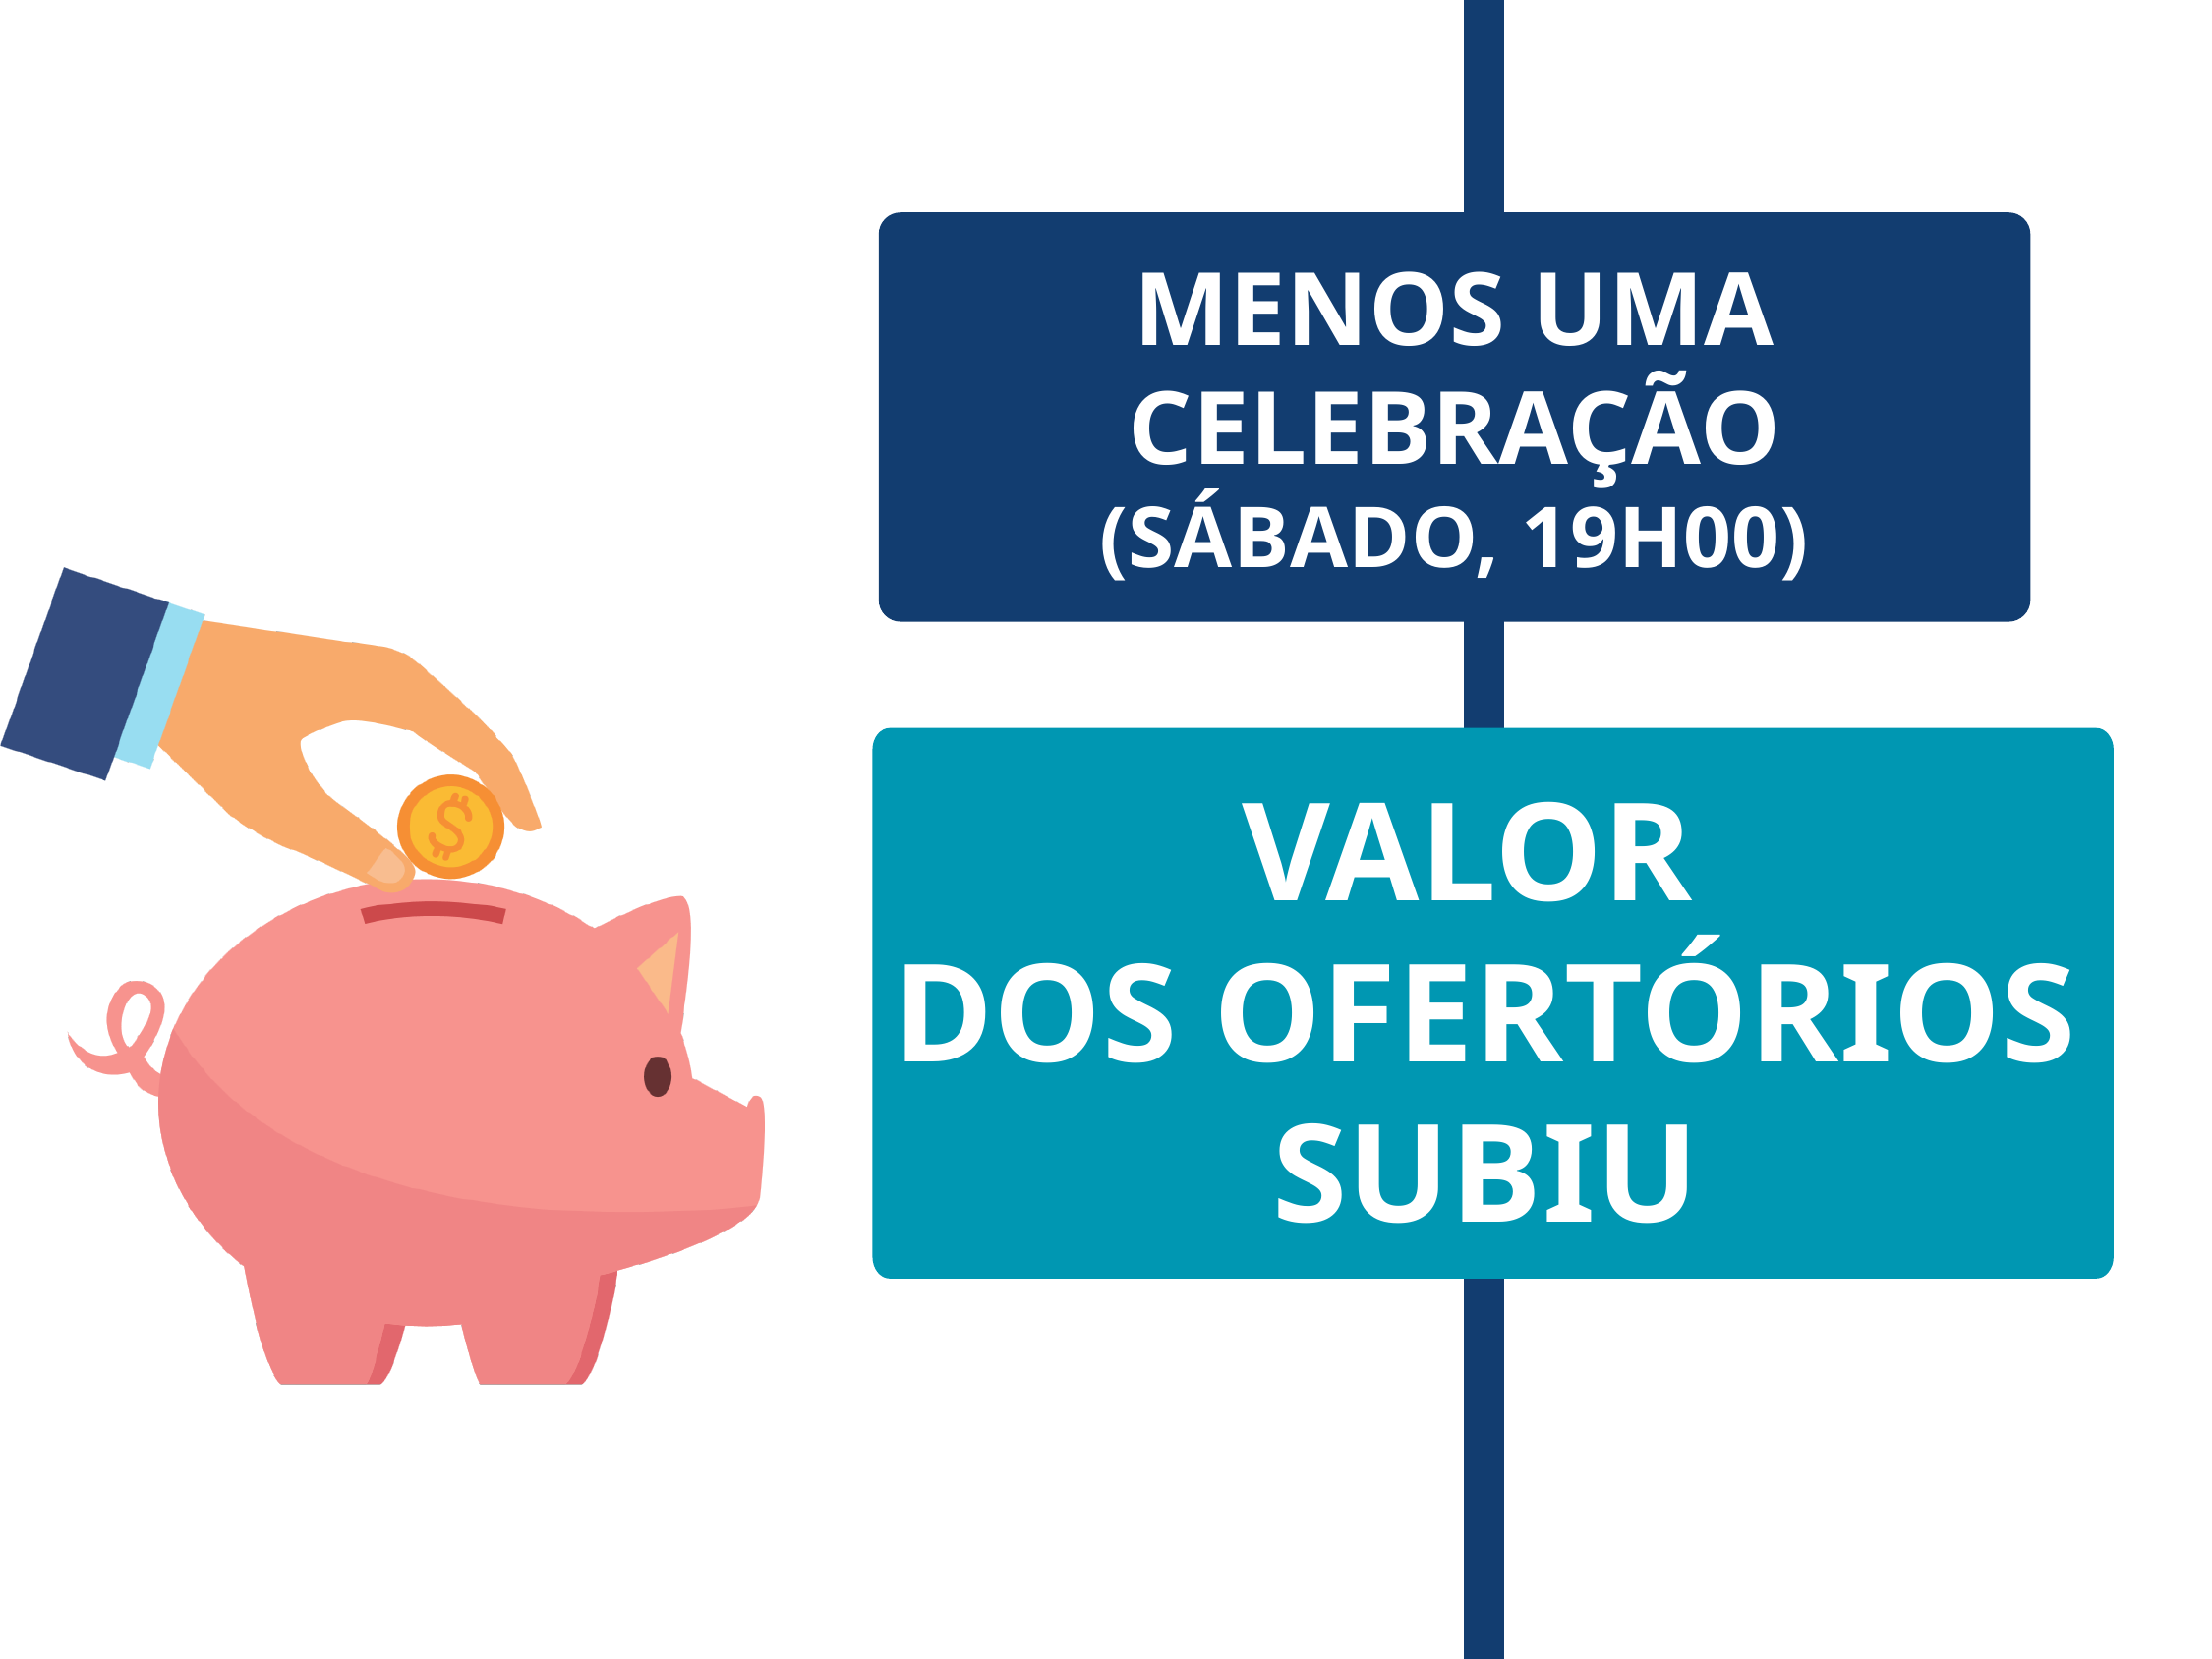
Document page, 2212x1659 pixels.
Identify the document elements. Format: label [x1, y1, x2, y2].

text_box [1463, 1287, 1505, 1659]
text_box [872, 727, 2115, 1280]
text_box [0, 566, 770, 1386]
text_box [1463, 630, 1505, 726]
text_box [763, 154, 2031, 622]
text_box [1463, 0, 1505, 153]
